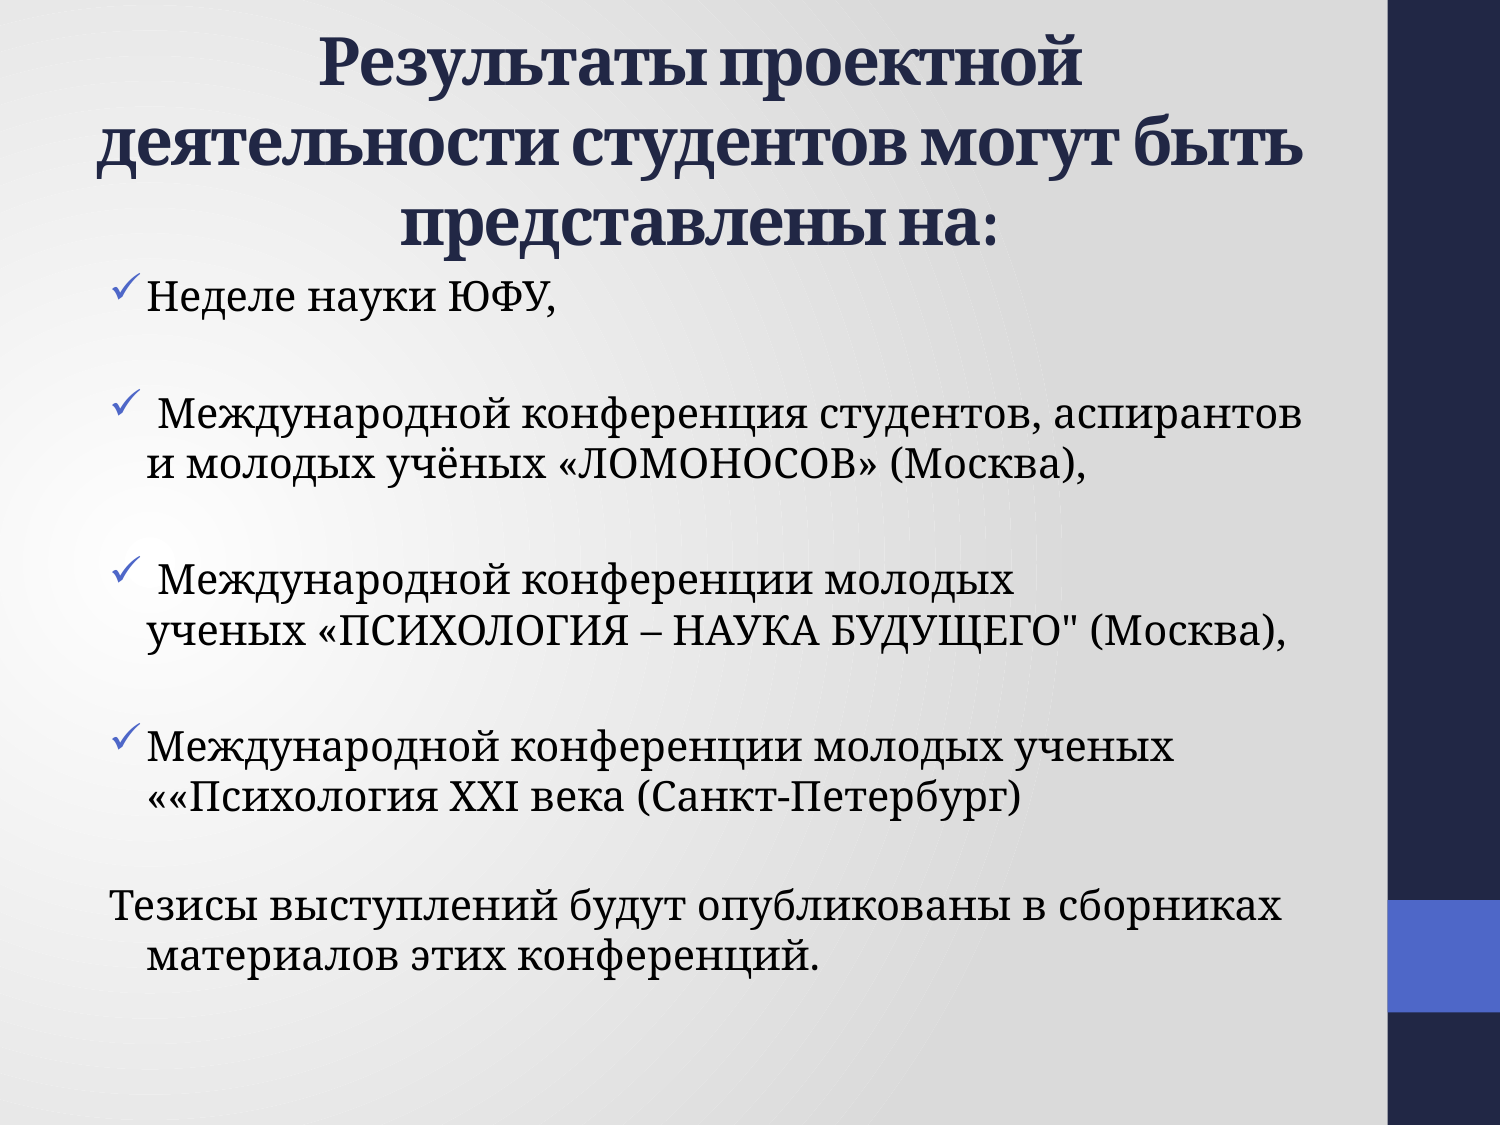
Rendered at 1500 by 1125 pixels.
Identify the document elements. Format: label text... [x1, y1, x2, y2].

title Результаты проектной деятельности студентов могут быть представлены на: [75, 45, 1325, 233]
list Неделе науки ЮФУ, Международной конференция студентов, аспирантов и молодых учёных «ЛОМОНОСОВ» (Москва), Международной конференции молодых ученых «ПСИХОЛОГИЯ – НАУКА БУДУЩЕГО" (Москва), Международной конференции молодых ученых ««Психология XXI века (Санкт-Петербург) Тезисы выступлений будут опубликованы в сборниках материалов этих конференций. [75, 262, 1325, 1050]
